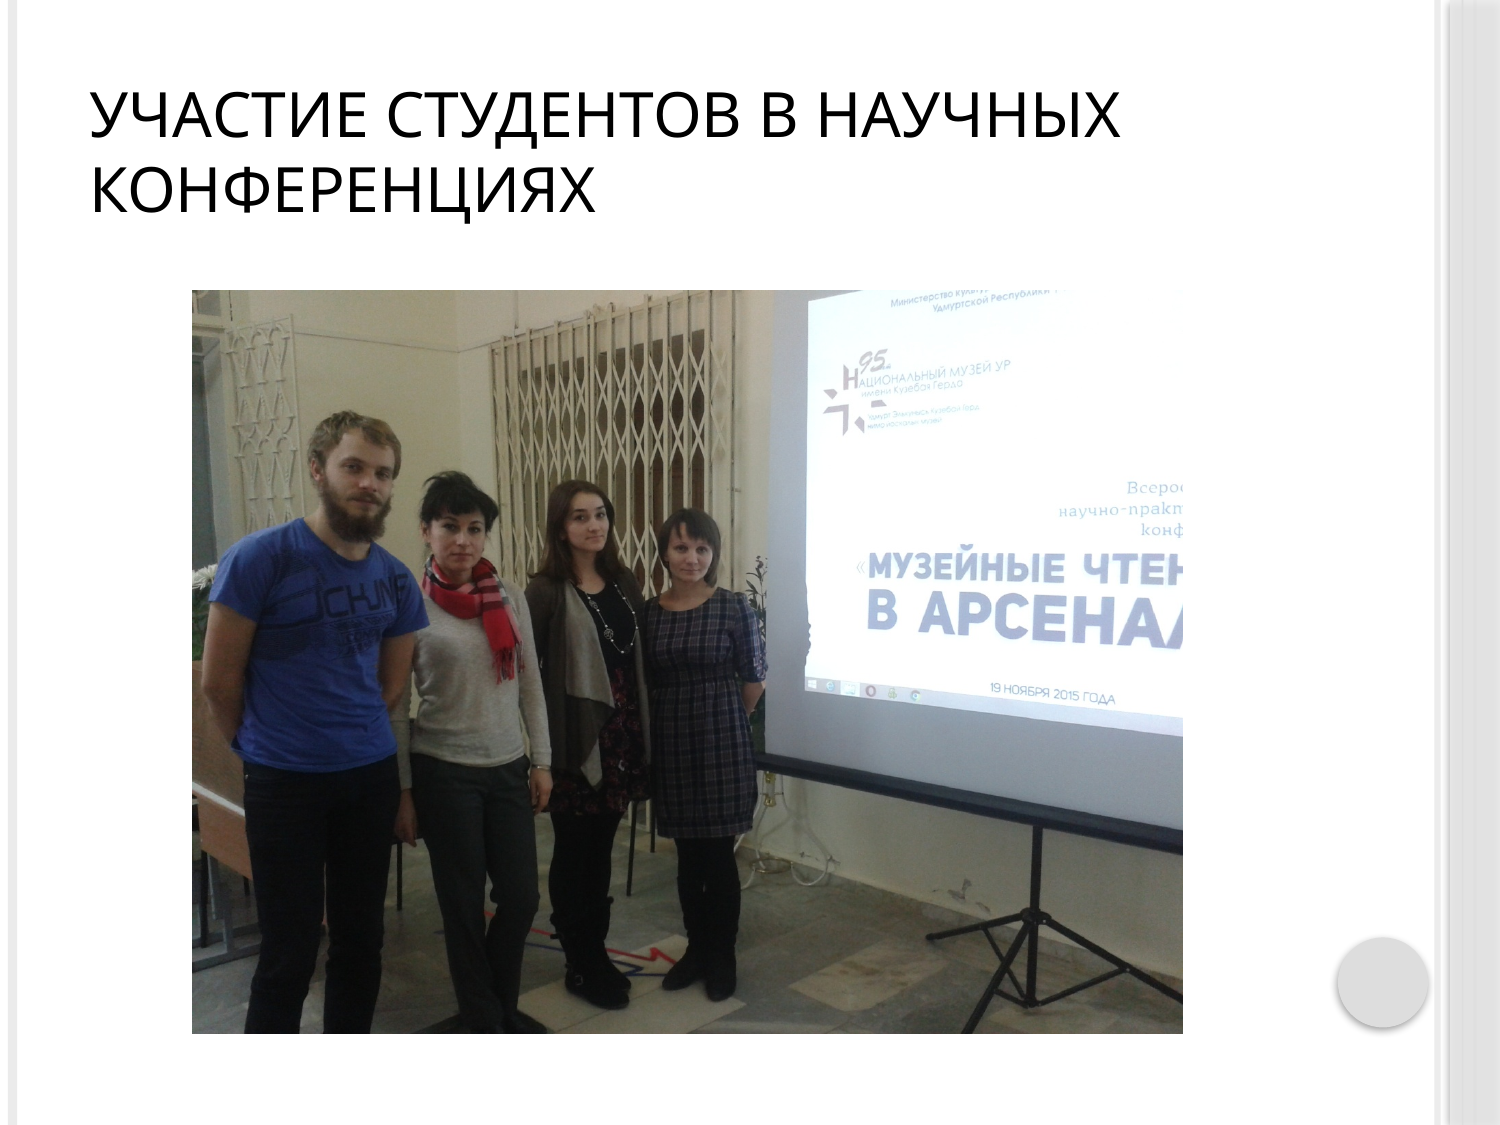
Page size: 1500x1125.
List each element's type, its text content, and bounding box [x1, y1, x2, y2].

title Участие студентов в научных конференциях [75, 45, 1300, 233]
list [191, 290, 1183, 1034]
